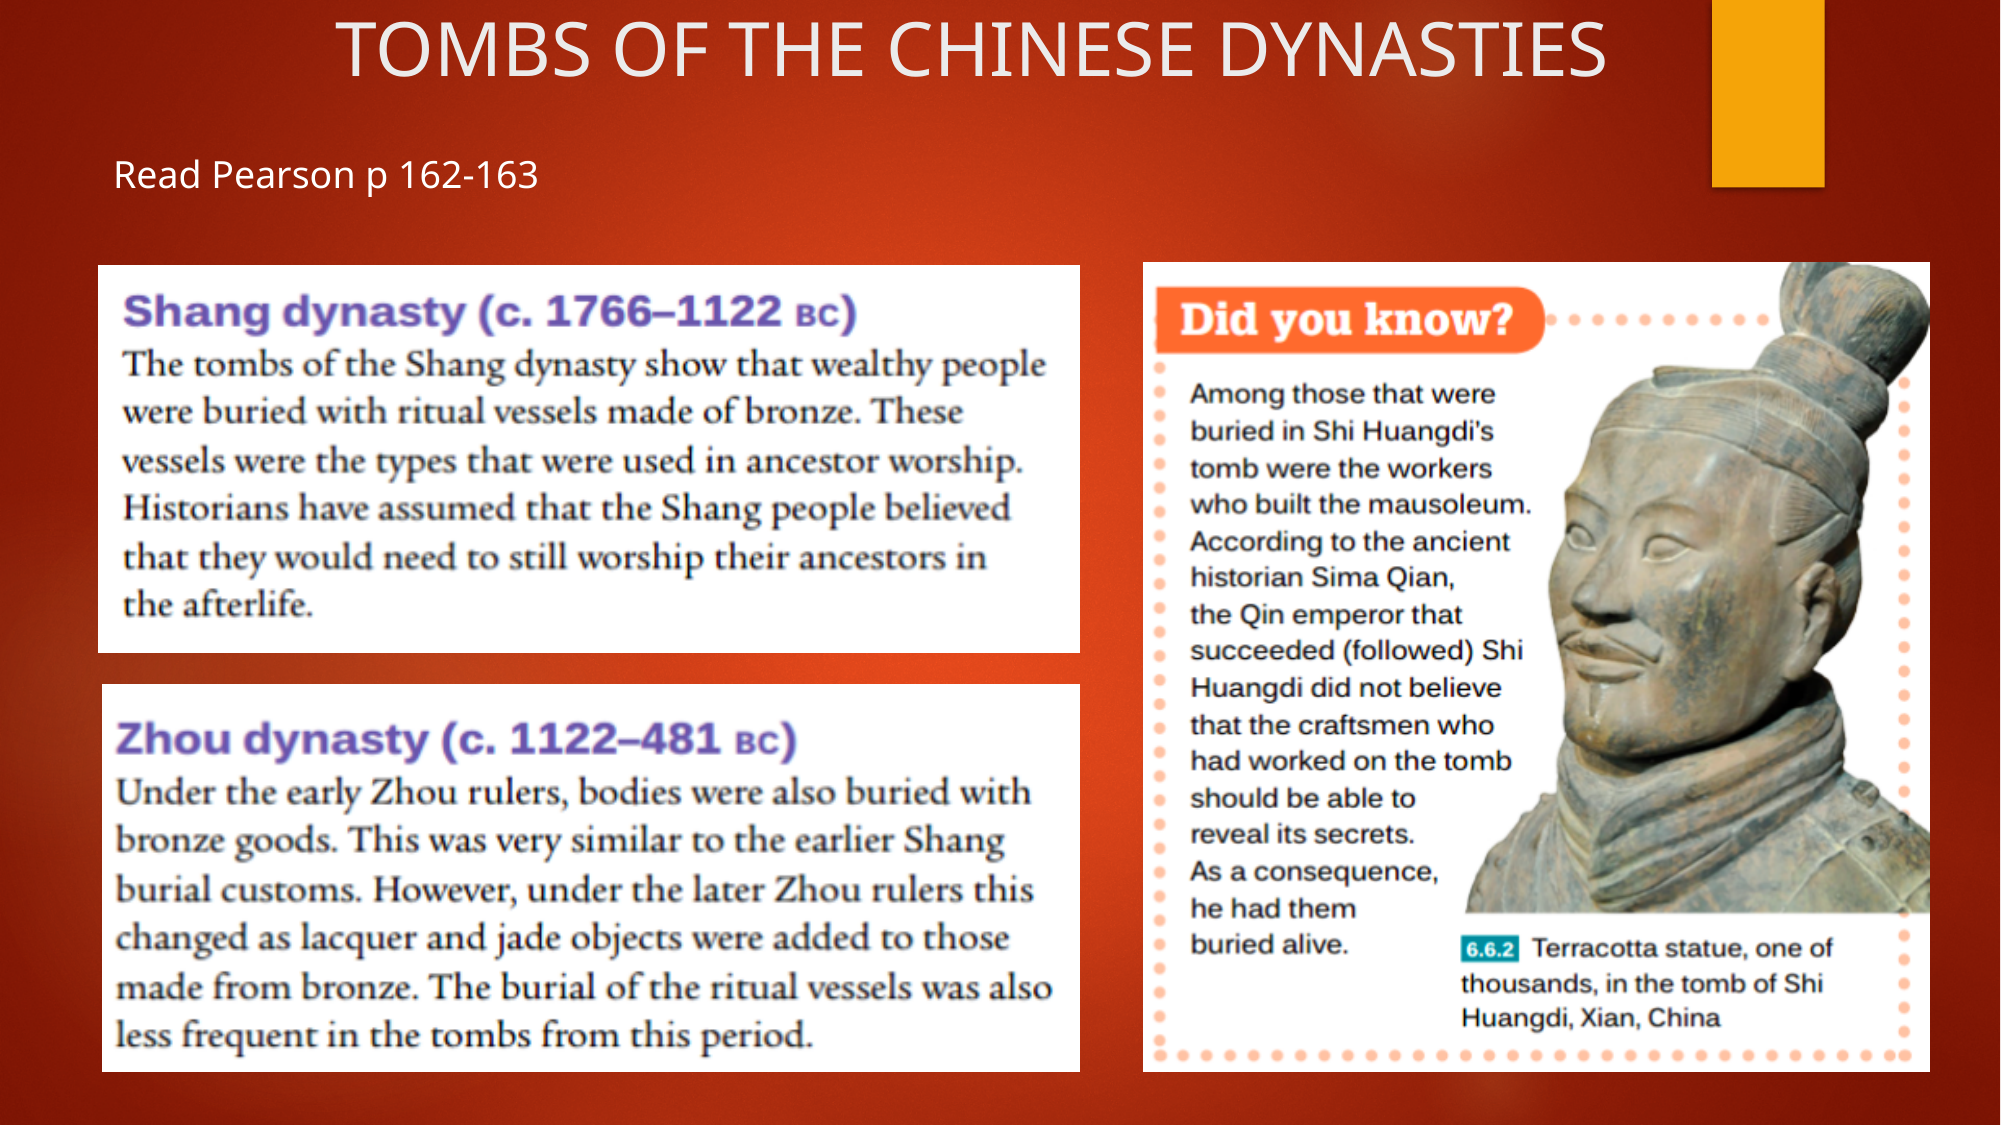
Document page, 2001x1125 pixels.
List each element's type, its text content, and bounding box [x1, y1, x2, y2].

text_box Read Pearson p 162-163 [98, 143, 788, 204]
picture [0, 0, 2001, 1125]
title TOMBS OF THE CHINESE DYNASTIES [320, 3, 2000, 234]
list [97, 264, 1080, 654]
